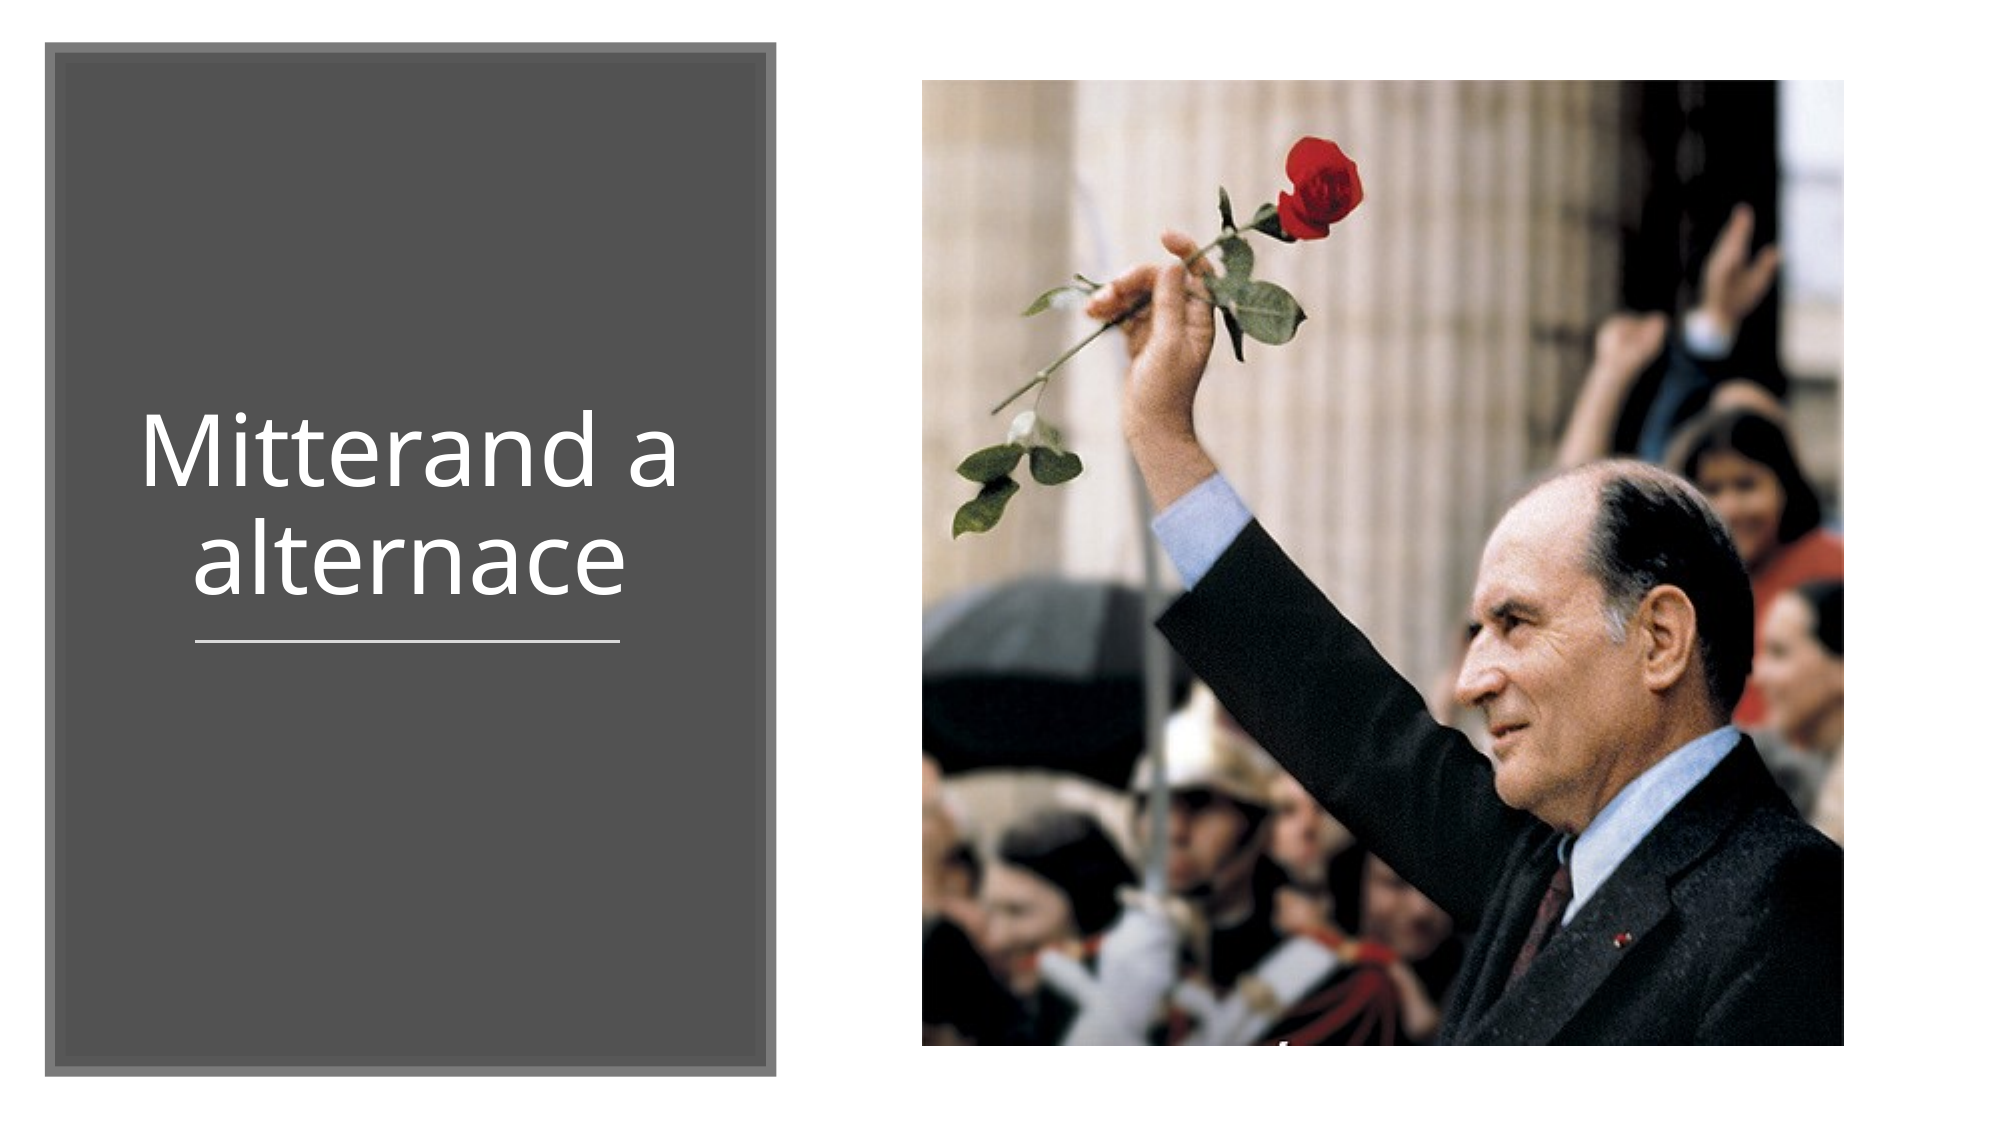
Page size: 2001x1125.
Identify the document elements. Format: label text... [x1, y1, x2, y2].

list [922, 80, 1844, 1046]
text_box [54, 52, 767, 1067]
title Mitterand a alternace [110, 149, 711, 624]
